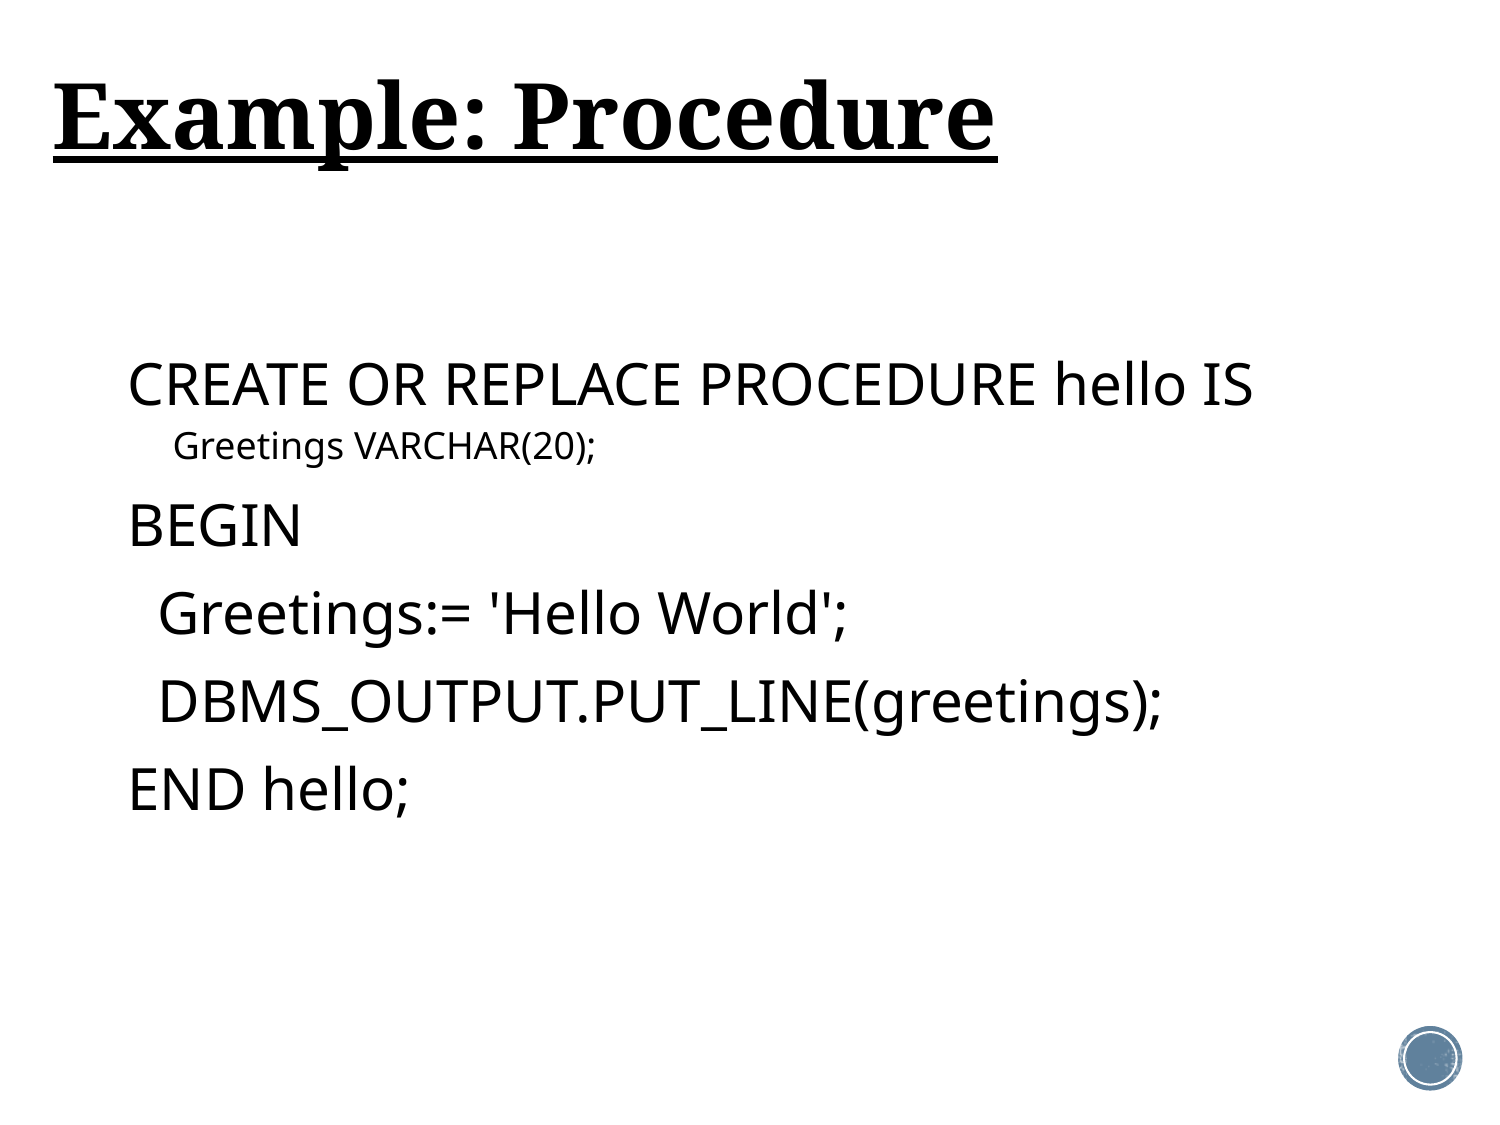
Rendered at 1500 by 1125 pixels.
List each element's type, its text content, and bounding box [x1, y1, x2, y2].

title Example: Procedure [37, 0, 1313, 252]
list CREATE OR REPLACE PROCEDURE hello IS Greetings VARCHAR(20); BEGIN Greetings:= 'Hello World'; DBMS_OUTPUT.PUT_LINE(greetings); END hello; [112, 348, 1388, 1013]
